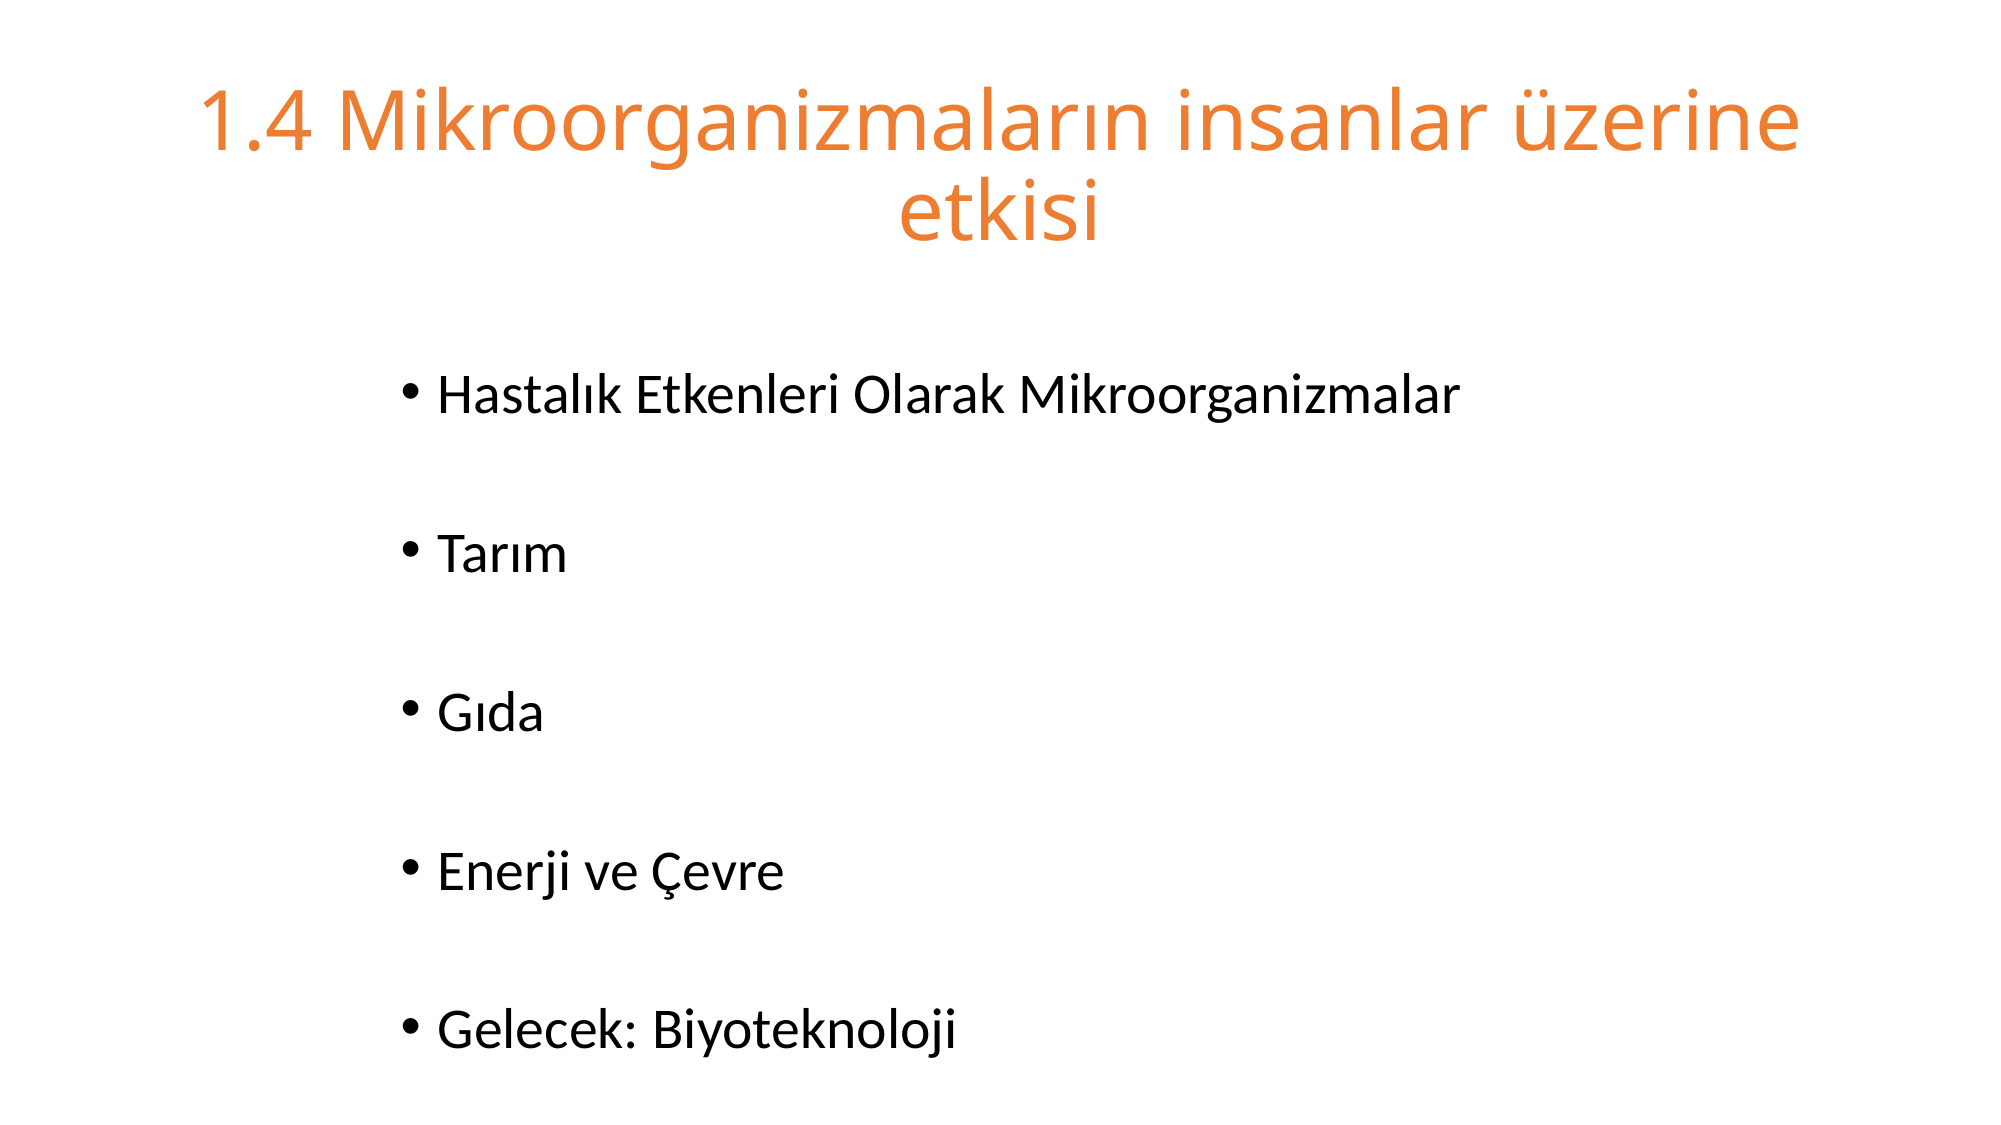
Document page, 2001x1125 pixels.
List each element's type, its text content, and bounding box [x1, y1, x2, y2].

list Hastalık Etkenleri Olarak Mikroorganizmalar Tarım Gıda Enerji ve Çevre Gelecek: Biyoteknoloji [385, 278, 1715, 1071]
title 1.4 Mikroorganizmaların insanlar üzerine etkisi [137, 59, 1863, 278]
